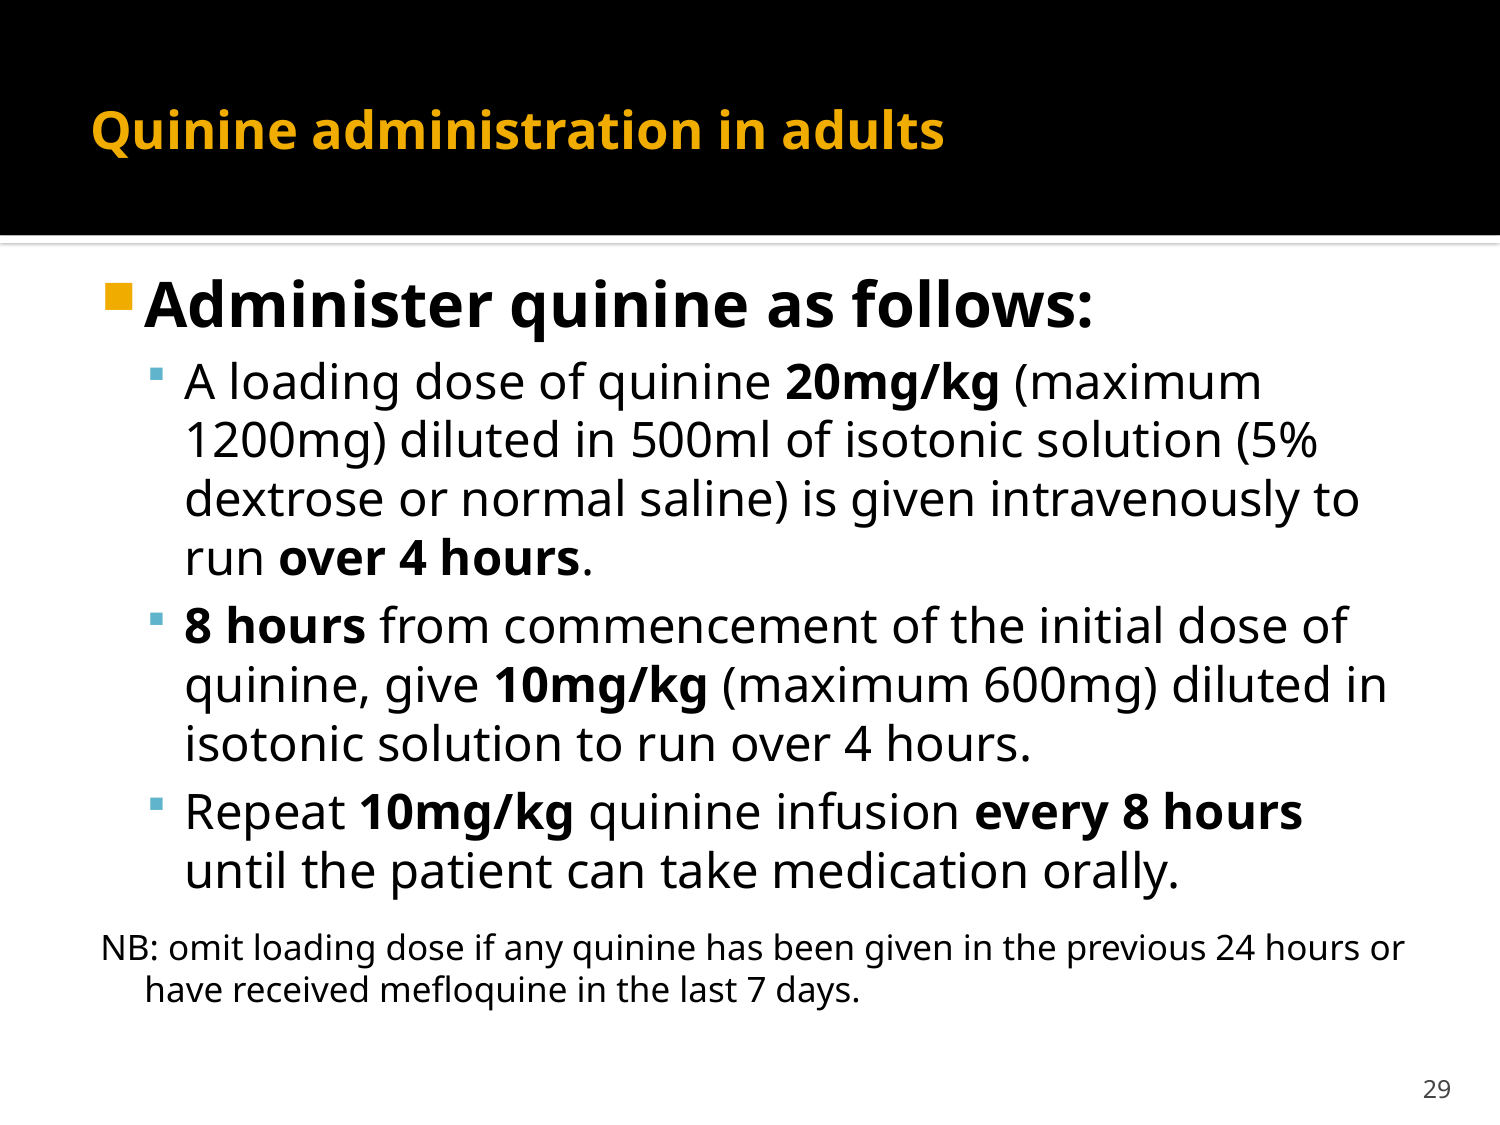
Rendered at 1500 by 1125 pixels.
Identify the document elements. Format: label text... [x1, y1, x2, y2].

title Quinine administration in adults [75, 25, 1425, 231]
list Administer quinine as follows: A loading dose of quinine 20mg/kg (maximum 1200mg) diluted in 500ml of isotonic solution (5% dextrose or normal saline) is given intravenously to run over 4 hours. 8 hours from commencement of the initial dose of quinine, give 10mg/kg (maximum 600mg) diluted in isotonic solution to run over 4 hours. Repeat 10mg/kg quinine infusion every 8 hours until the patient can take medication orally. NB: omit loading dose if any quinine has been given in the previous 24 hours or have received mefloquine in the last 7 days. [75, 249, 1425, 1063]
slide_number 29 [1345, 1062, 1467, 1108]
